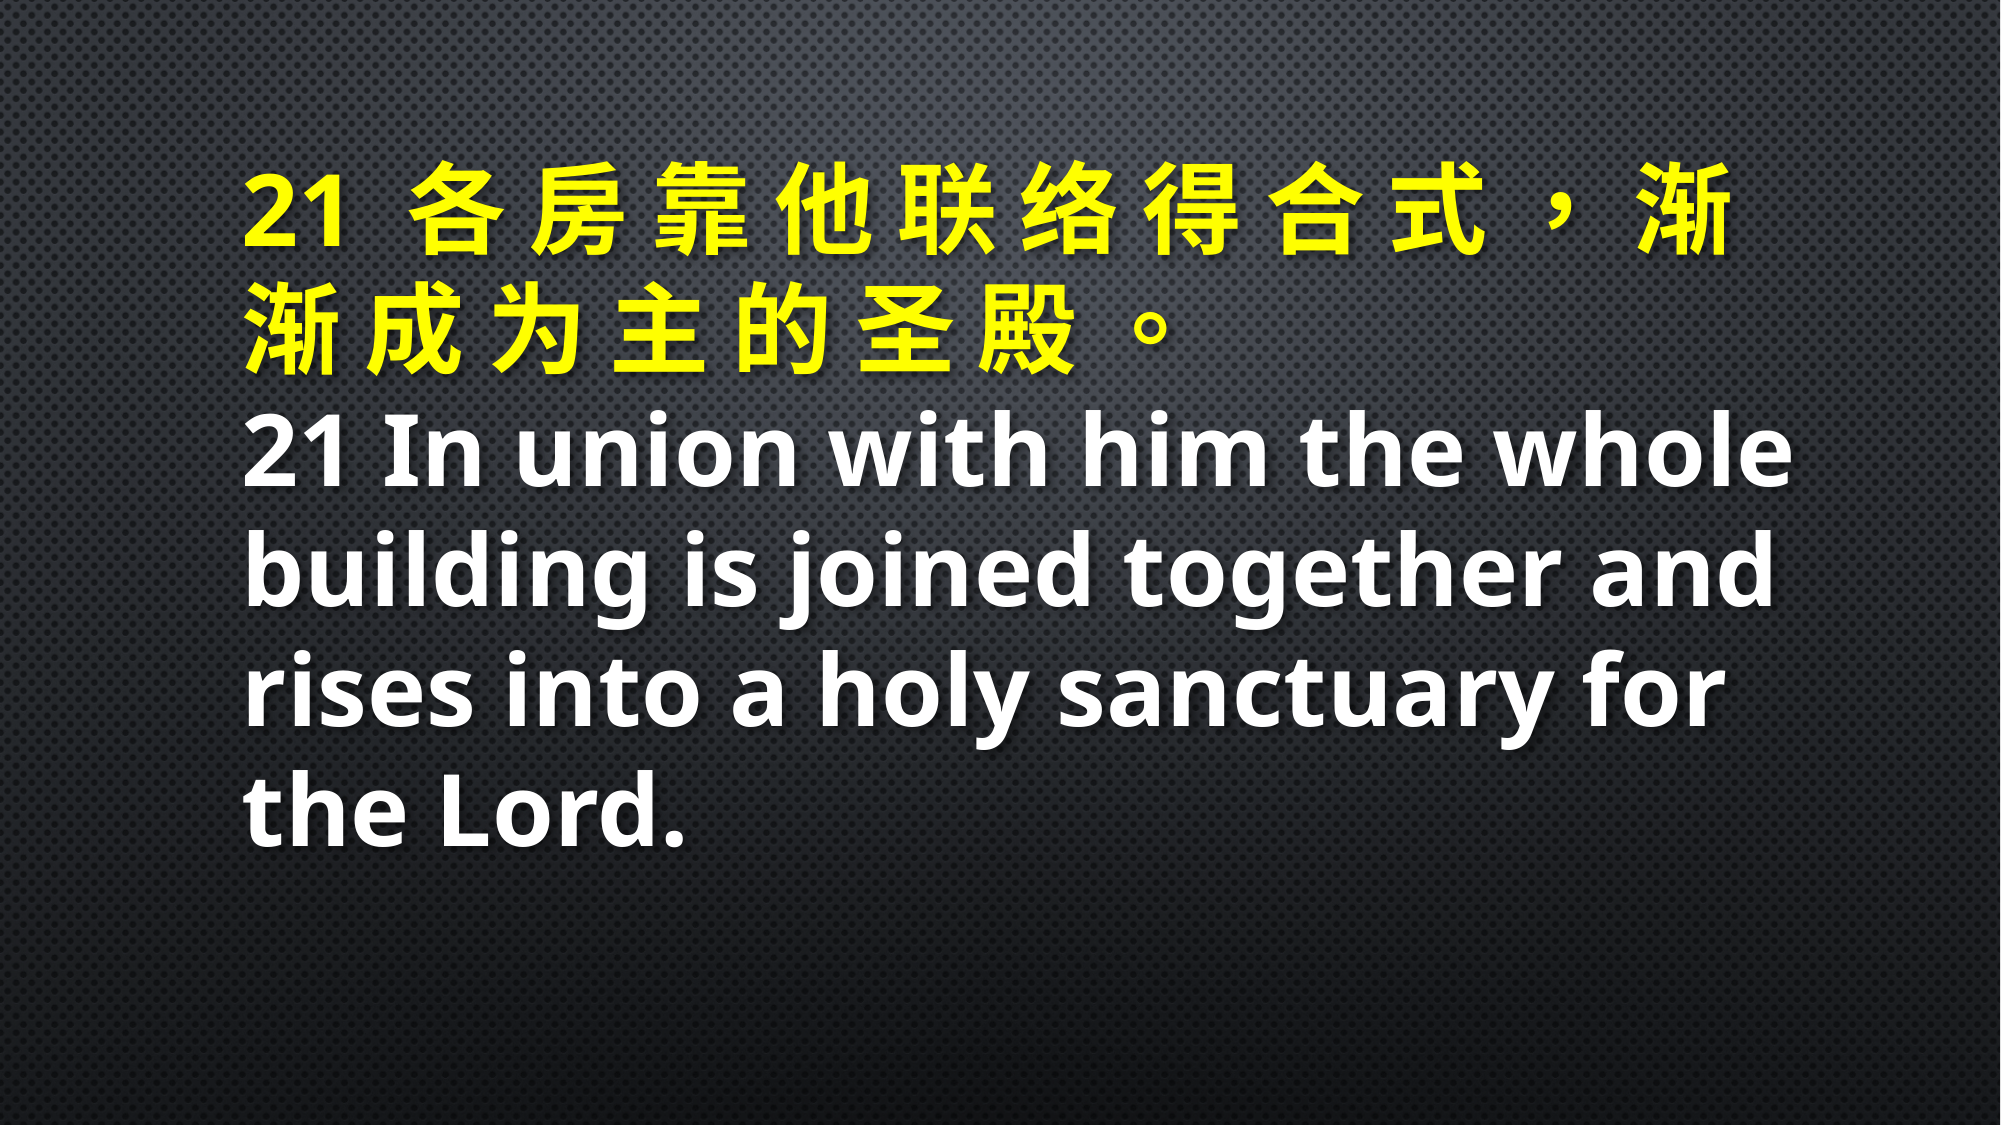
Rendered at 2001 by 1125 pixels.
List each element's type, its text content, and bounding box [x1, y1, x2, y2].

text_box 21 各 房 靠 他 联 络 得 合 式 ， 渐 渐 成 为 主 的 圣 殿 。 21 In union with him the whole building is joined together and rises into a holy sanctuary for the Lord. [227, 139, 1831, 874]
